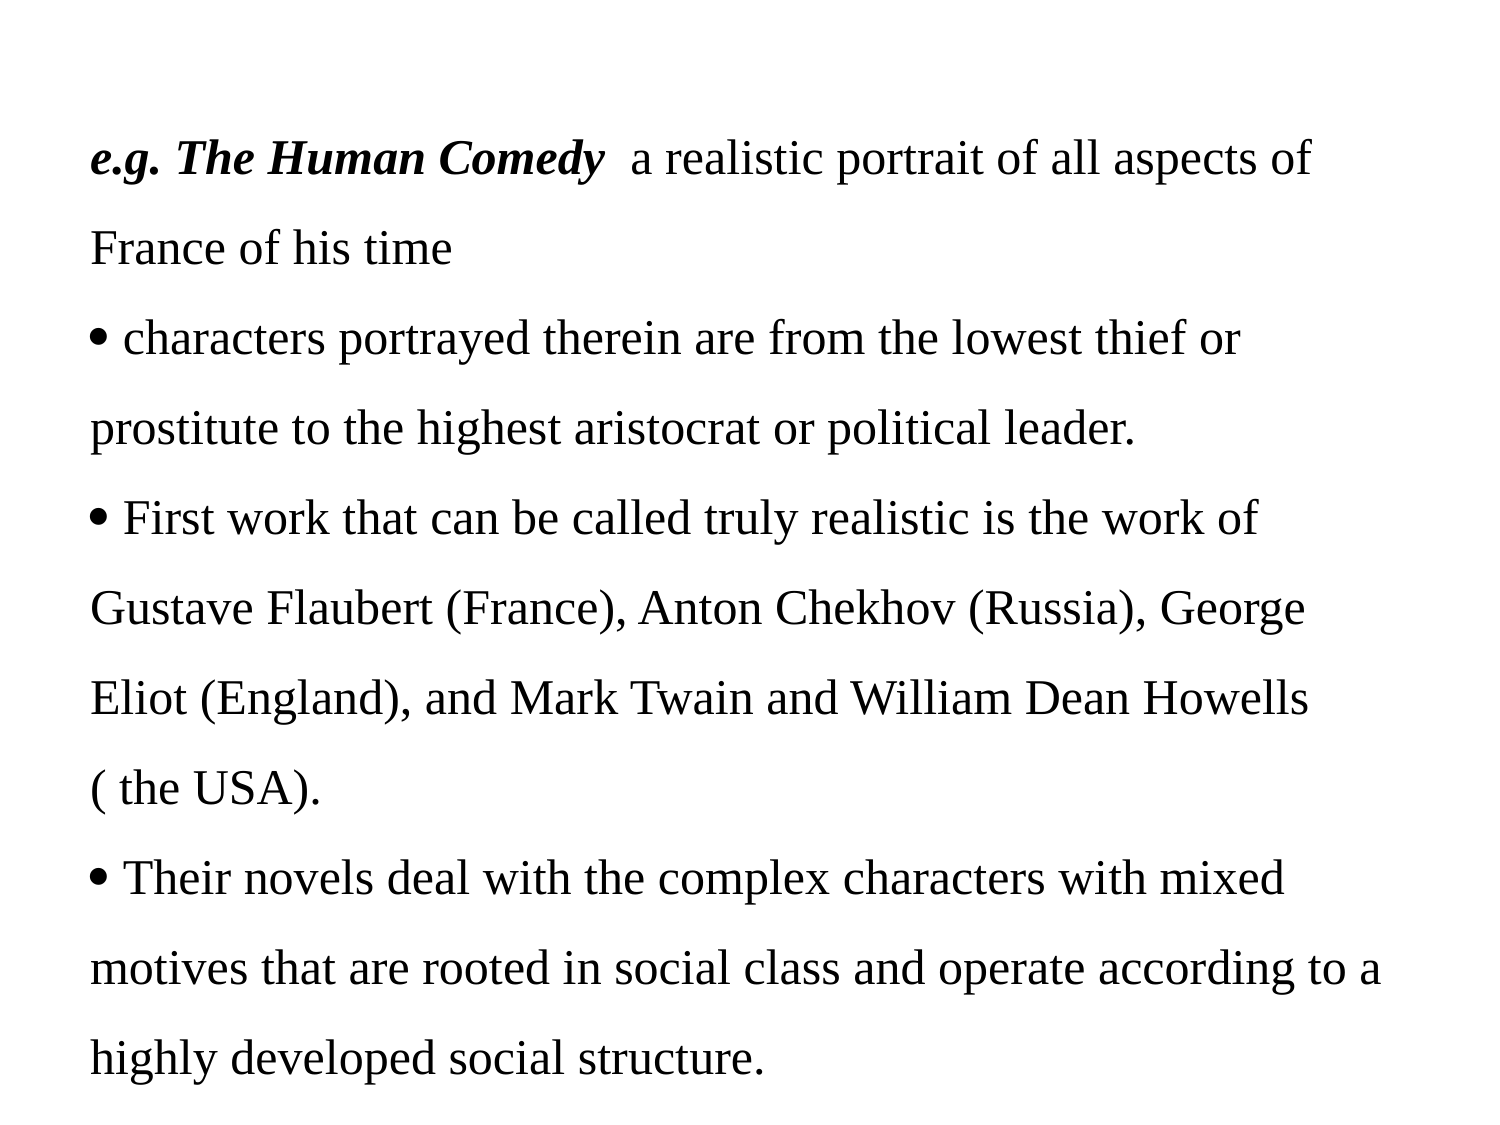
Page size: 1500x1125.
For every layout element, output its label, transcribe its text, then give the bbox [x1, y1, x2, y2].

title e.g. The Human Comedy a realistic portrait of all aspects of France of his time  characters portrayed therein are from the lowest thief or prostitute to the highest aristocrat or political leader.  First work that can be called truly realistic is the work of Gustave Flaubert (France), Anton Chekhov (Russia), George Eliot (England), and Mark Twain and William Dean Howells ( the USA).  Their novels deal with the complex characters with mixed motives that are rooted in social class and operate according to a highly developed social structure. [75, 45, 1425, 1125]
